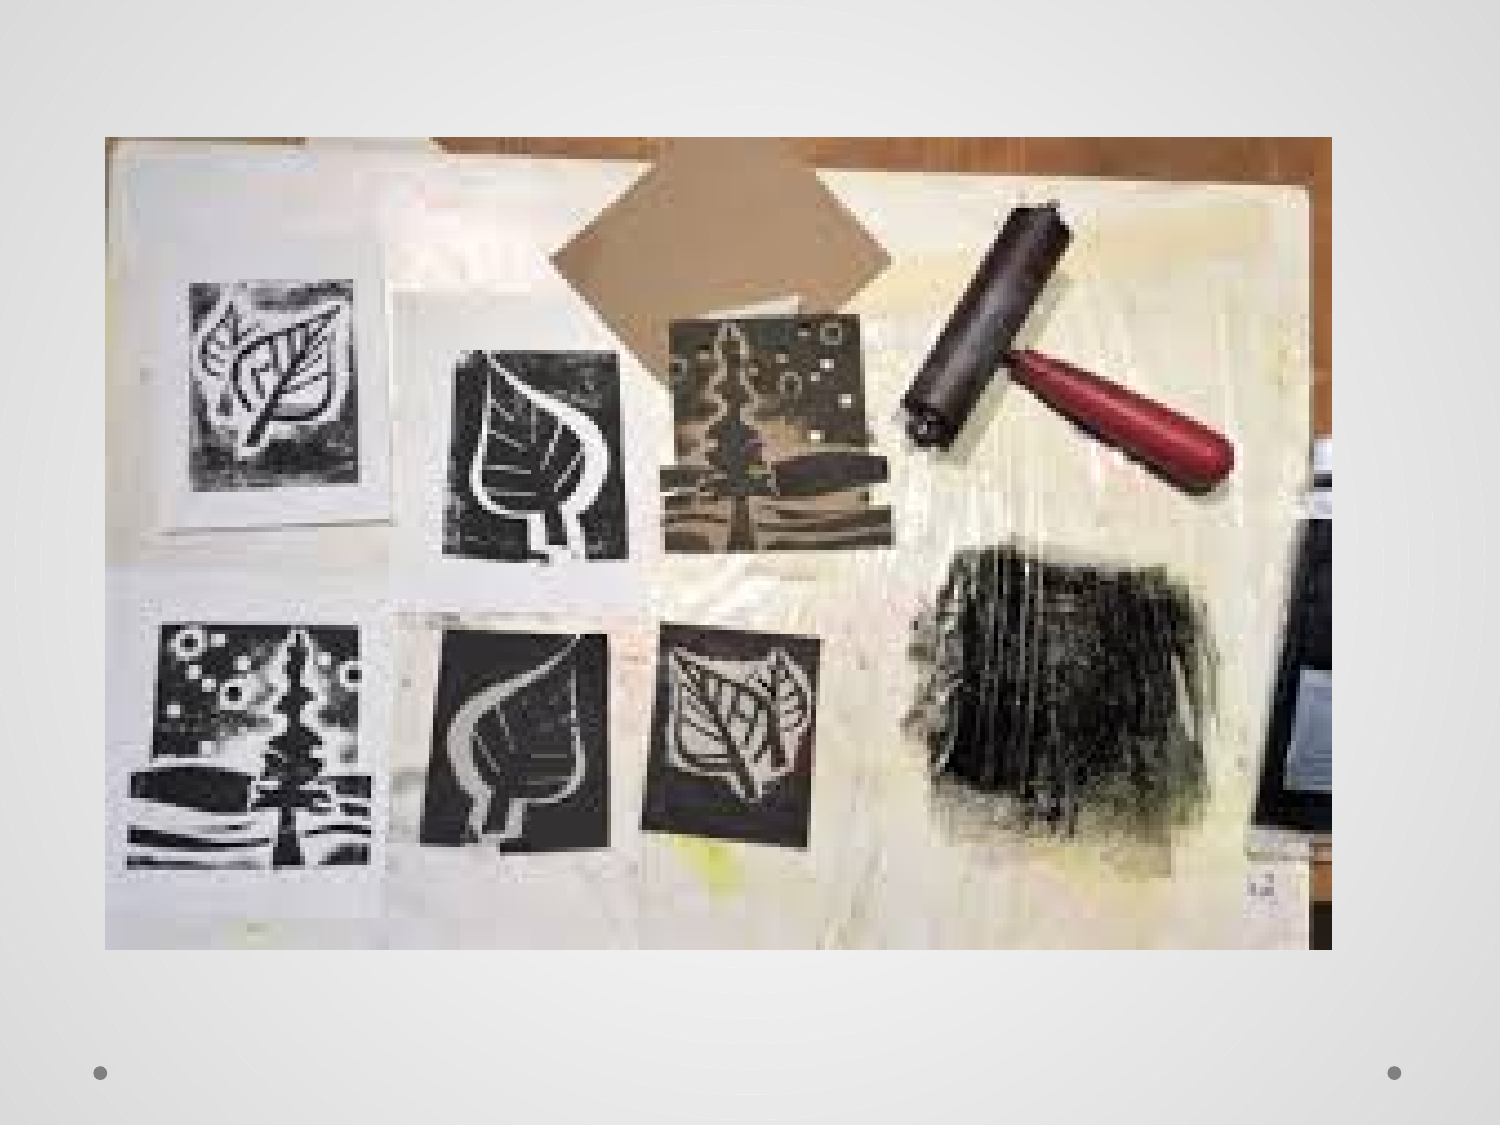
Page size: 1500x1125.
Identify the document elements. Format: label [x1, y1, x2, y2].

list [105, 137, 1332, 951]
